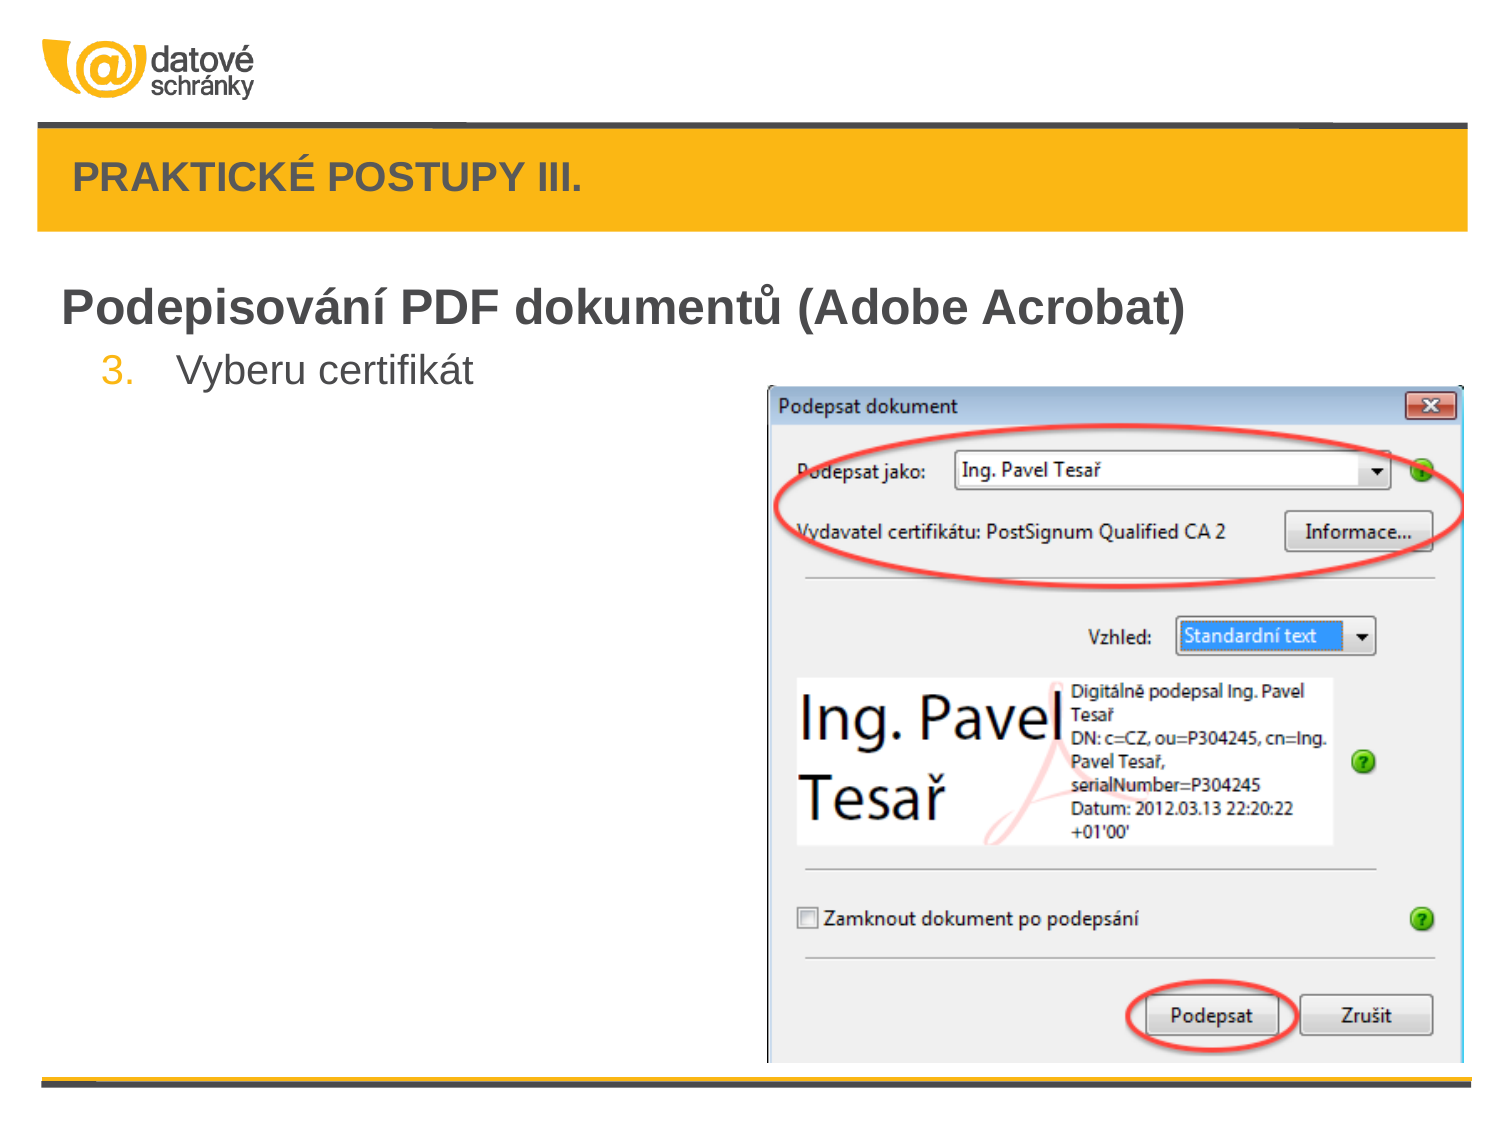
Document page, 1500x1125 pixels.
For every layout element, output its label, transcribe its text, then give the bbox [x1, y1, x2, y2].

title Praktické postupy III. [56, 134, 1442, 215]
list Podepisování PDF dokumentů (Adobe Acrobat) Vyberu certifikát [46, 266, 1465, 1044]
picture [42, 39, 254, 100]
picture [767, 385, 1464, 1063]
